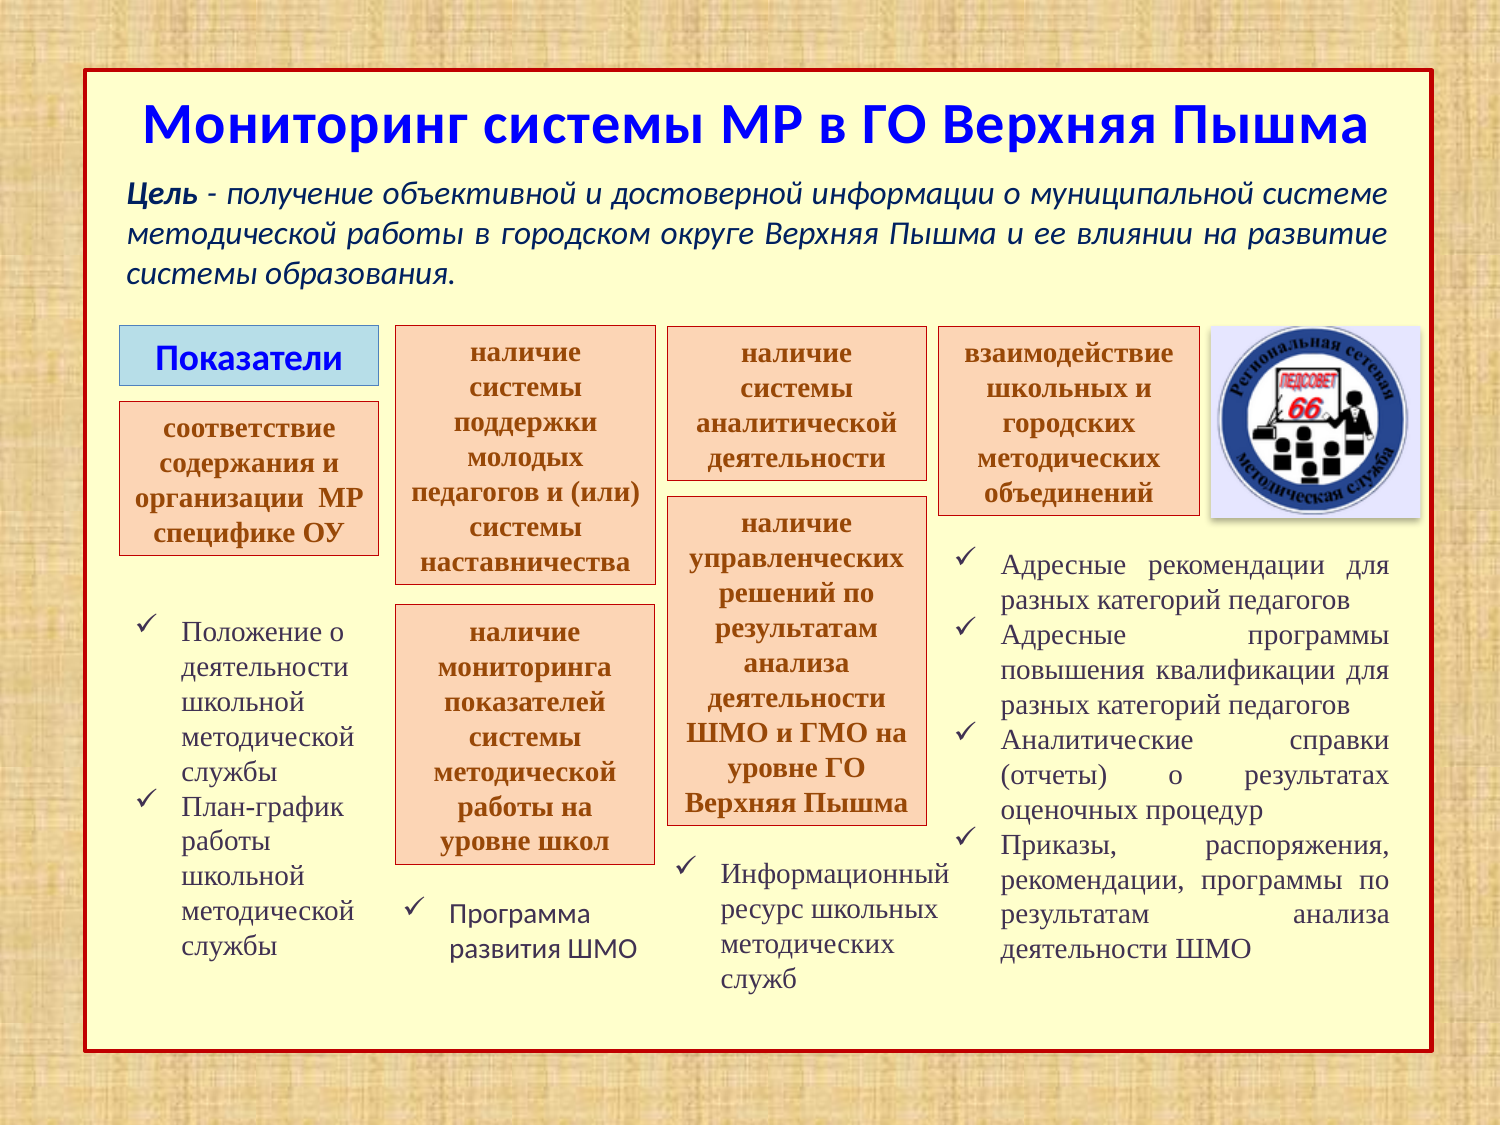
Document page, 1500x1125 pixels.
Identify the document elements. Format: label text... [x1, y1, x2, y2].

text_box Мониторинг системы МР в ГО Верхняя Пышма [113, 78, 1387, 163]
text_box Положение о деятельности школьной методической службы План-график работы школьной методической службы [119, 604, 379, 969]
text_box Адресные рекомендации для разных категорий педагогов Адресные программы повышения квалификации для разных категорий педагогов Аналитические справки (отчеты) о результатах оценочных процедур Приказы, распоряжения, рекомендации, программы по результатам анализа деятельности ШМО [938, 537, 1405, 1008]
text_box наличие системы аналитической деятельности [667, 326, 927, 481]
text_box наличие системы поддержки молодых педагогов и (или) системы наставничества [395, 325, 656, 585]
text_box соответствие содержания и организации МР специфике ОУ [119, 401, 379, 556]
text_box Цель - получение объективной и достоверной информации о муниципальной системе методической работы в городском округе Верхняя Пышма и ее влиянии на развитие системы образования. [111, 163, 1405, 299]
text_box наличие управленческих решений по результатам анализа деятельности ШМО и ГМО на уровне ГО Верхняя Пышма [667, 496, 927, 826]
picture [0, 0, 1500, 1125]
text_box Информационный ресурс школьных методических служб [658, 846, 973, 1037]
text_box взаимодействие школьных и городских методических объединений [938, 326, 1200, 516]
text_box Программа развития ШМО [387, 887, 658, 972]
text_box Показатели [119, 325, 379, 386]
text_box наличие мониторинга показателей системы методической работы на уровне школ [395, 604, 655, 865]
text_box [83, 68, 1434, 1053]
